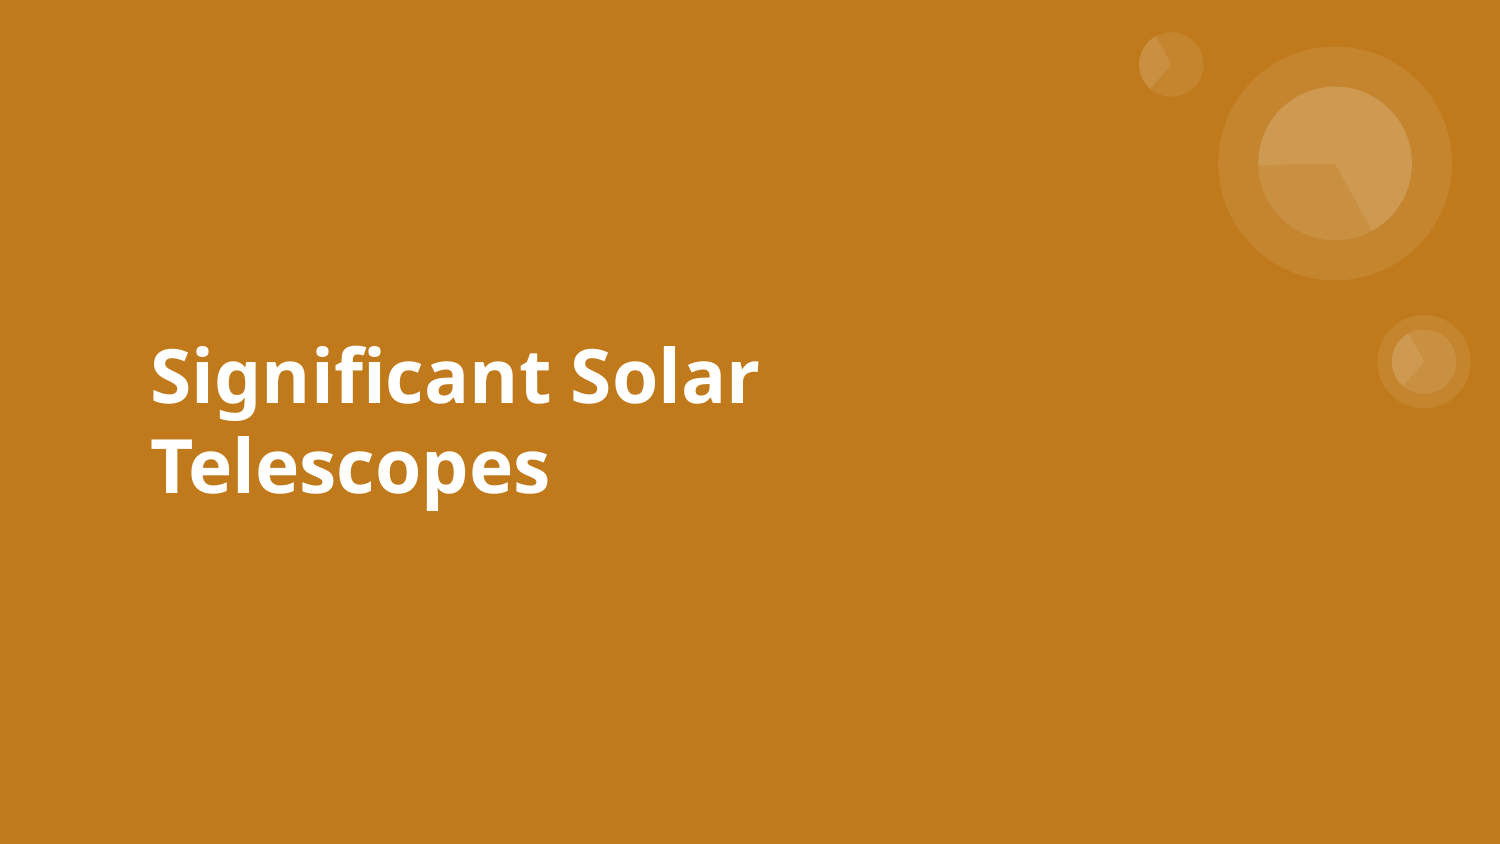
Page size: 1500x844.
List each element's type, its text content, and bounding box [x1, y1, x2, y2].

title Significant Solar Telescopes [135, 125, 1097, 712]
